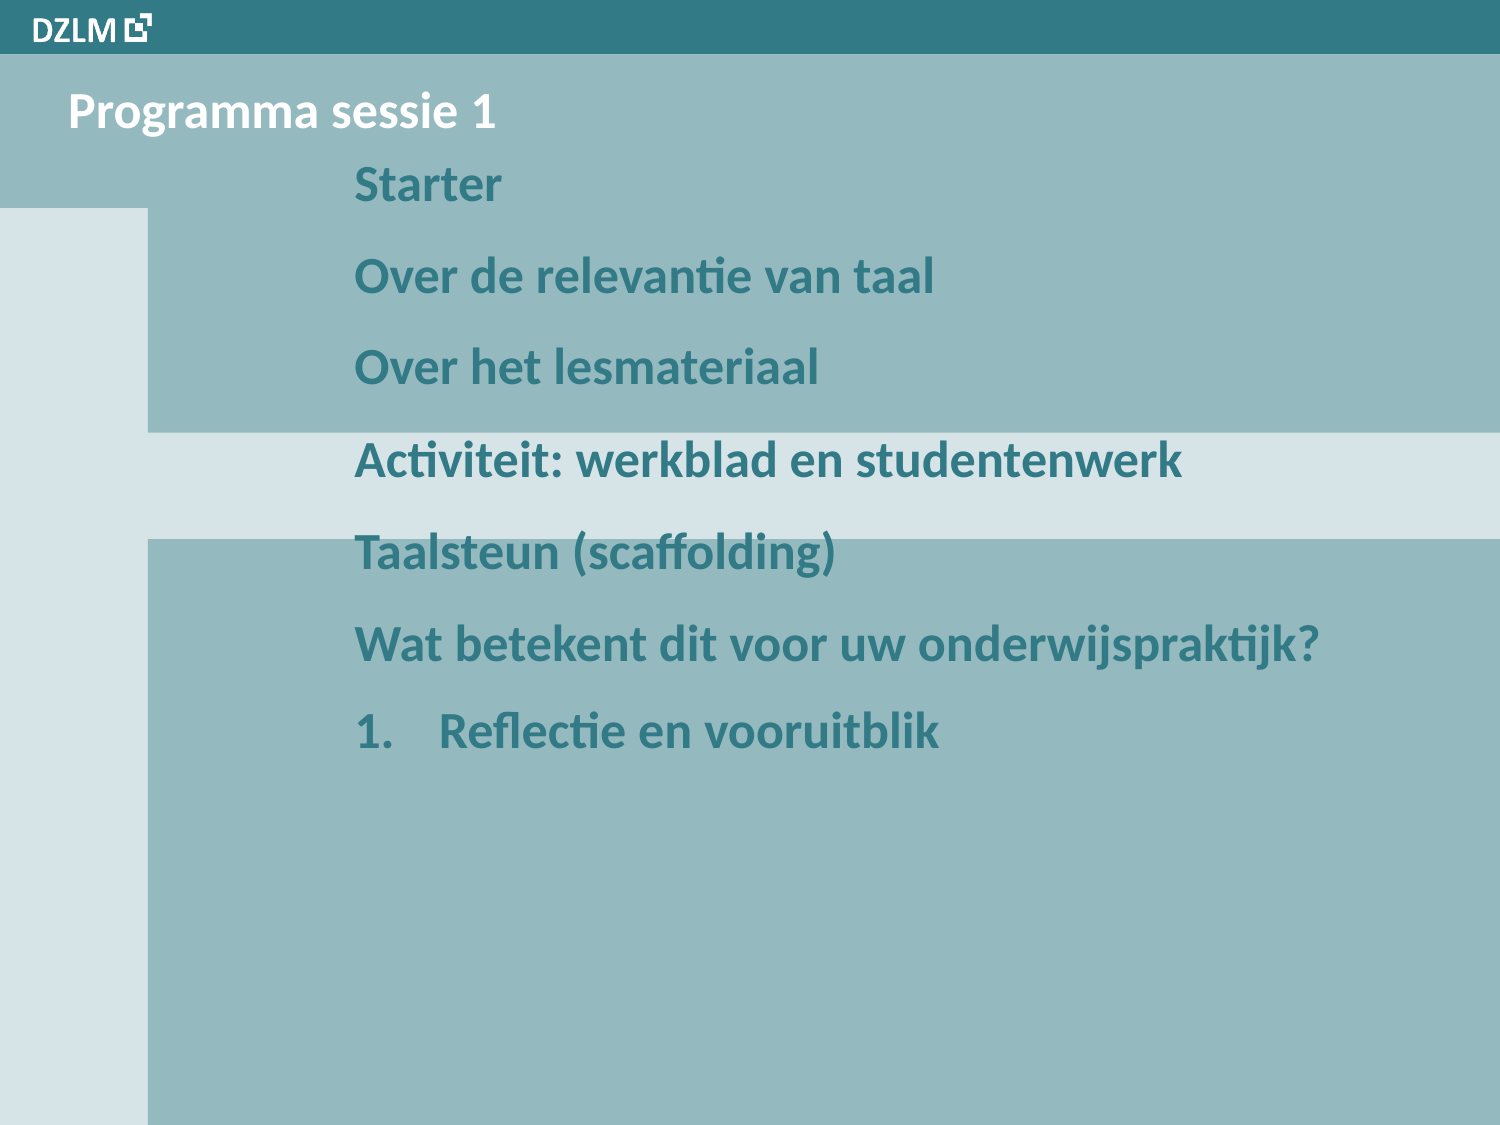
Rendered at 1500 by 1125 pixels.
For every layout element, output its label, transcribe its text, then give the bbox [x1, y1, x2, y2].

text_box [148, 432, 336, 539]
title Programma sessie 1 [53, 68, 1436, 149]
text_box [0, 208, 148, 1125]
list Starter Over de relevantie van taal Over het lesmateriaal Activiteit: werkblad en studentenwerk Taalsteun (scaffolding) Wat betekent dit voor uw onderwijspraktijk? Reflectie en vooruitblik [336, 148, 1500, 752]
